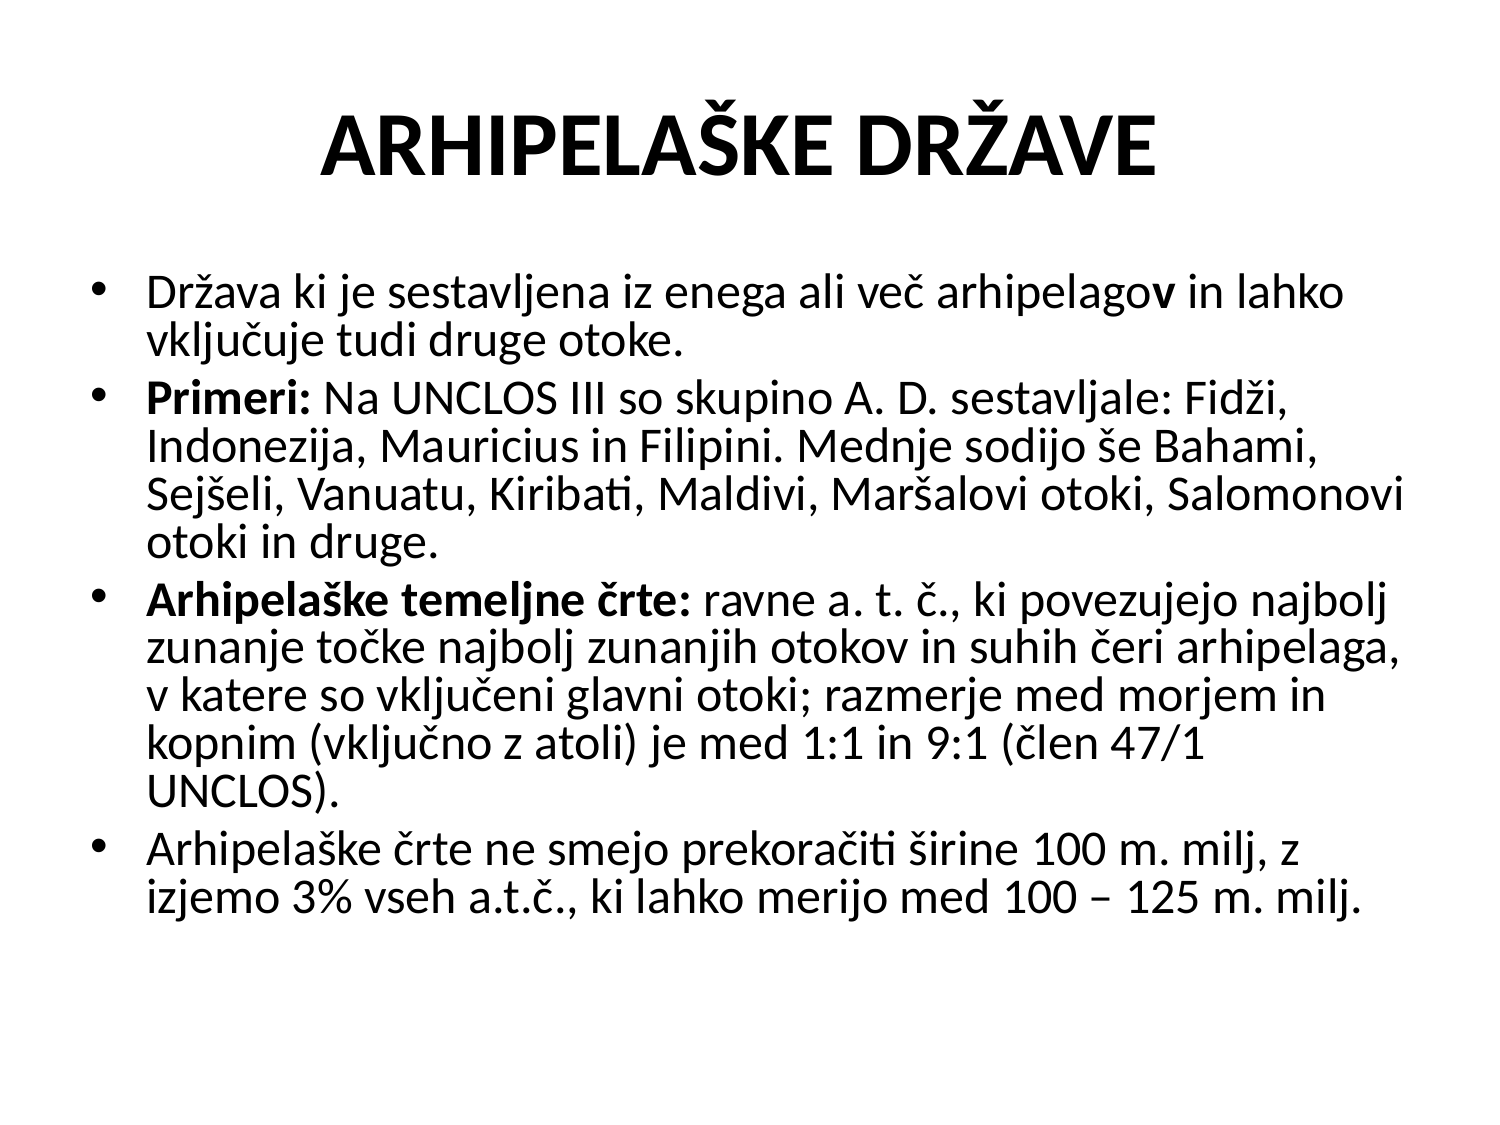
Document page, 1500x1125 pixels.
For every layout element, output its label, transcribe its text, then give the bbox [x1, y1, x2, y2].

list Država ki je sestavljena iz enega ali več arhipelagov in lahko vključuje tudi druge otoke. Primeri: Na UNCLOS III so skupino A. D. sestavljale: Fidži, Indonezija, Mauricius in Filipini. Mednje sodijo še Bahami, Sejšeli, Vanuatu, Kiribati, Maldivi, Maršalovi otoki, Salomonovi otoki in druge. Arhipelaške temeljne črte: ravne a. t. č., ki povezujejo najbolj zunanje točke najbolj zunanjih otokov in suhih čeri arhipelaga, v katere so vključeni glavni otoki; razmerje med morjem in kopnim (vključno z atoli) je med 1:1 in 9:1 (člen 47/1 UNCLOS). Arhipelaške črte ne smejo prekoračiti širine 100 m. milj, z izjemo 3% vseh a.t.č., ki lahko merijo med 100 – 125 m. milj. [74, 262, 1426, 1006]
title ARHIPELAŠKE DRŽAVE [74, 44, 1426, 233]
